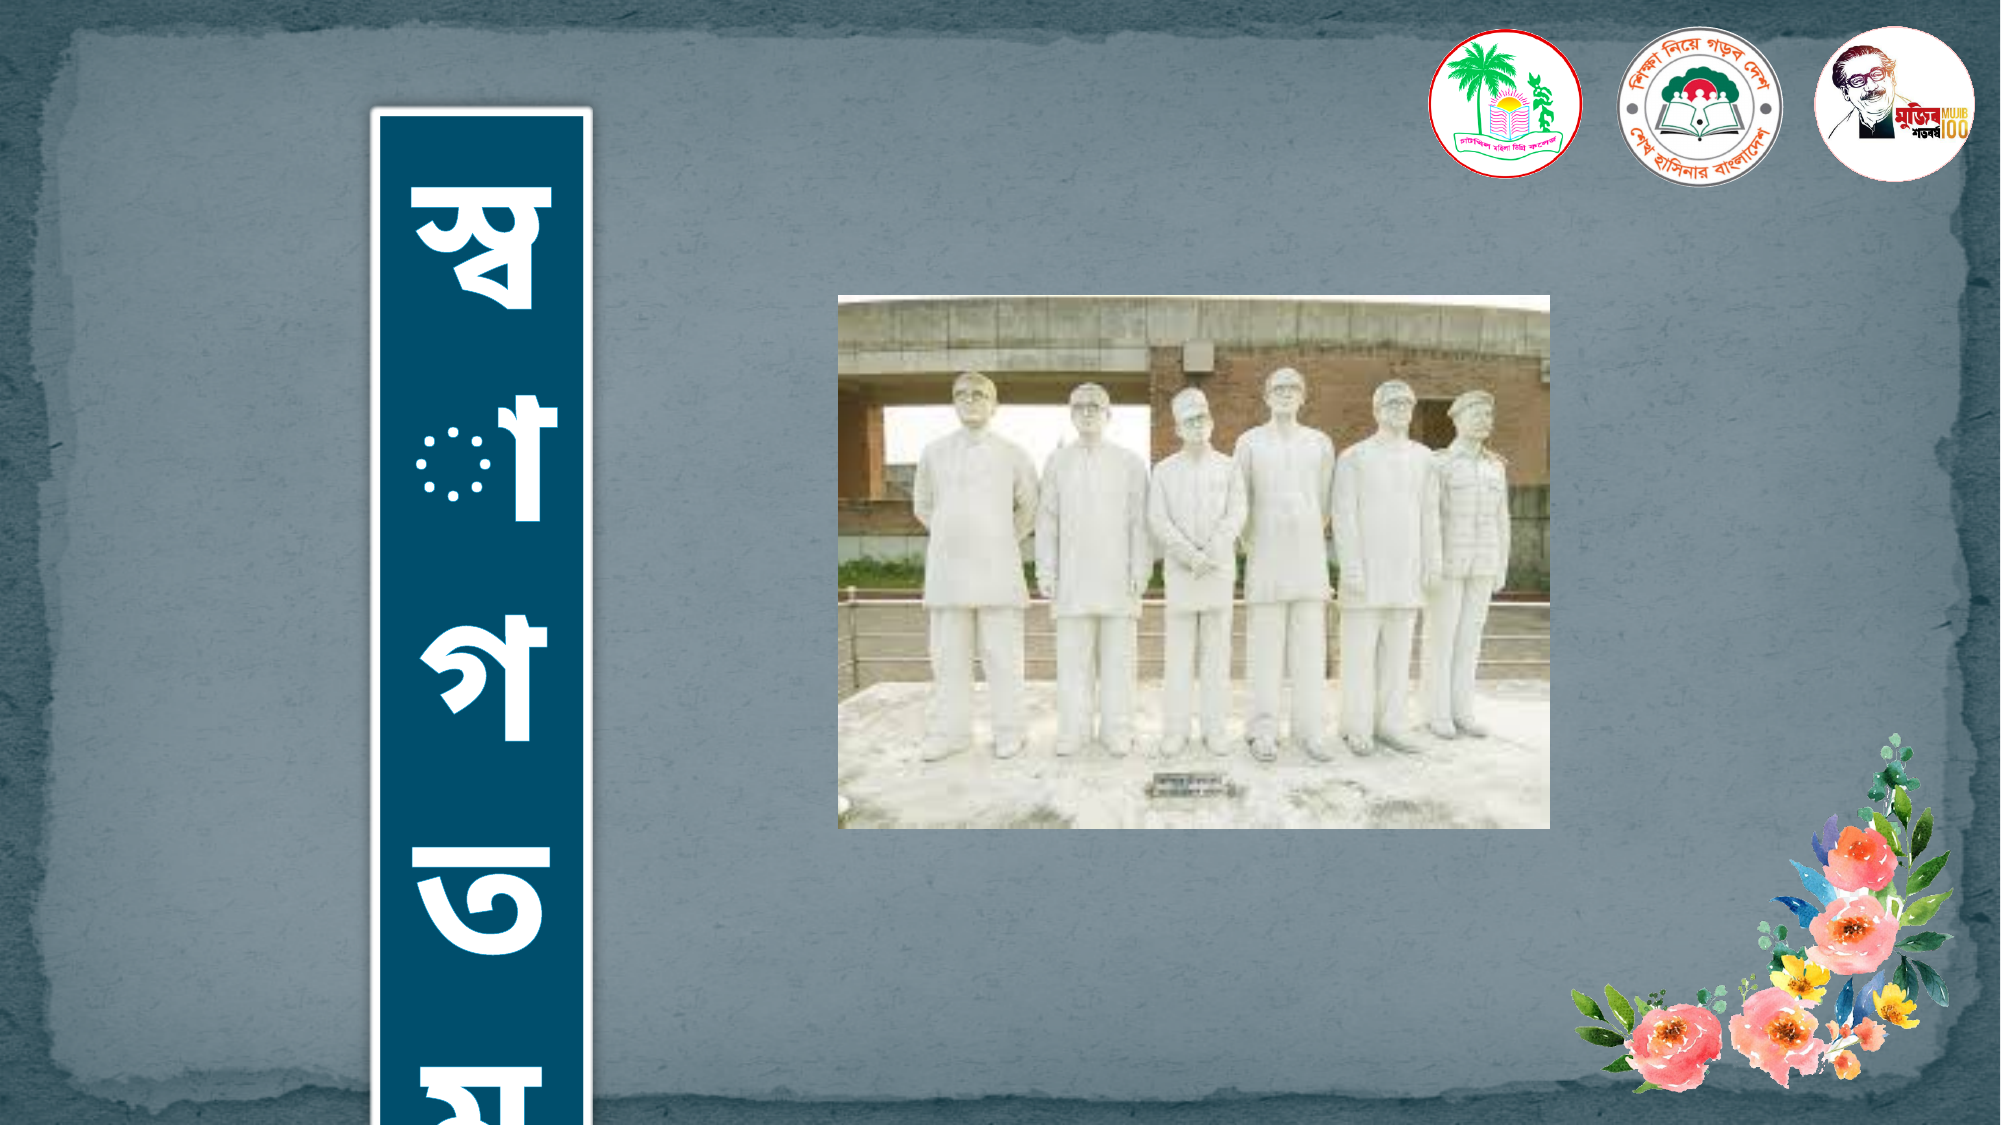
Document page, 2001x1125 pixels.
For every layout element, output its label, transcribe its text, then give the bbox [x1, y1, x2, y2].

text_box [1425, 27, 1977, 1125]
picture [838, 295, 1548, 830]
text_box স্বাগতম [373, 110, 590, 1125]
